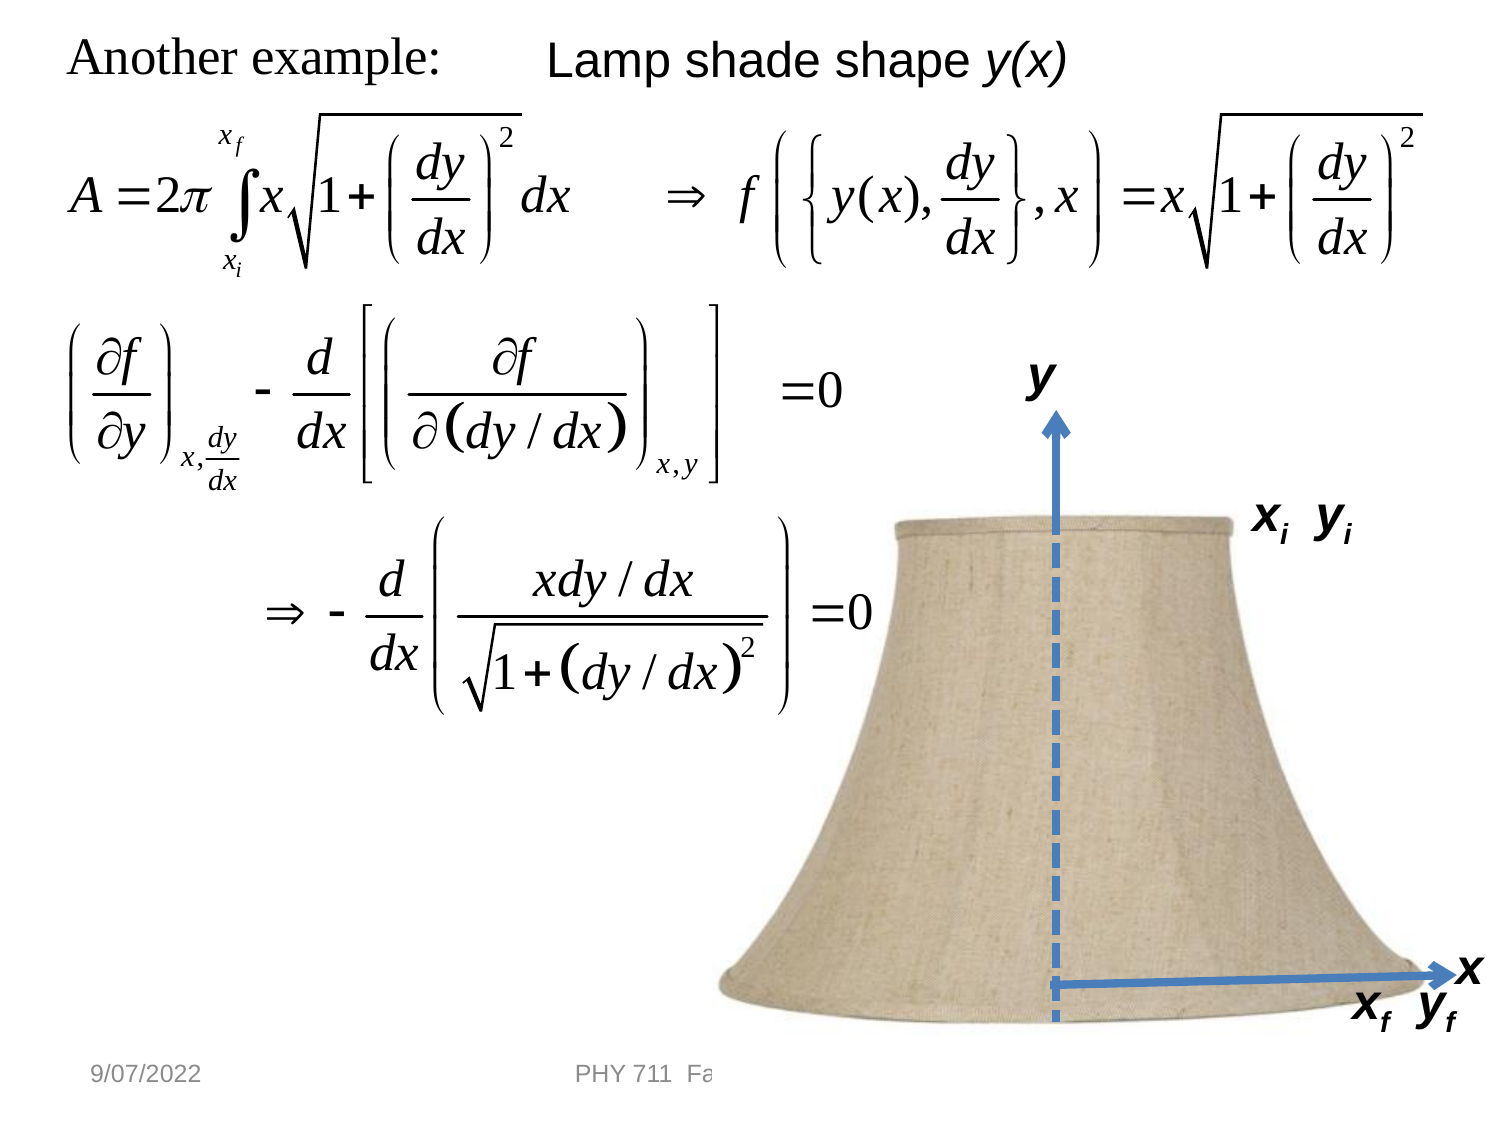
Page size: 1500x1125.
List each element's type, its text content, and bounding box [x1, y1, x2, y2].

footer PHY 711 Fall 2022 -- Lecture 8 [512, 1042, 707, 1103]
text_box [58, 24, 1433, 729]
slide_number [75, 1042, 425, 1103]
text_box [712, 333, 1500, 1125]
text_box Lamp shade shape y(x) [531, 19, 1457, 95]
